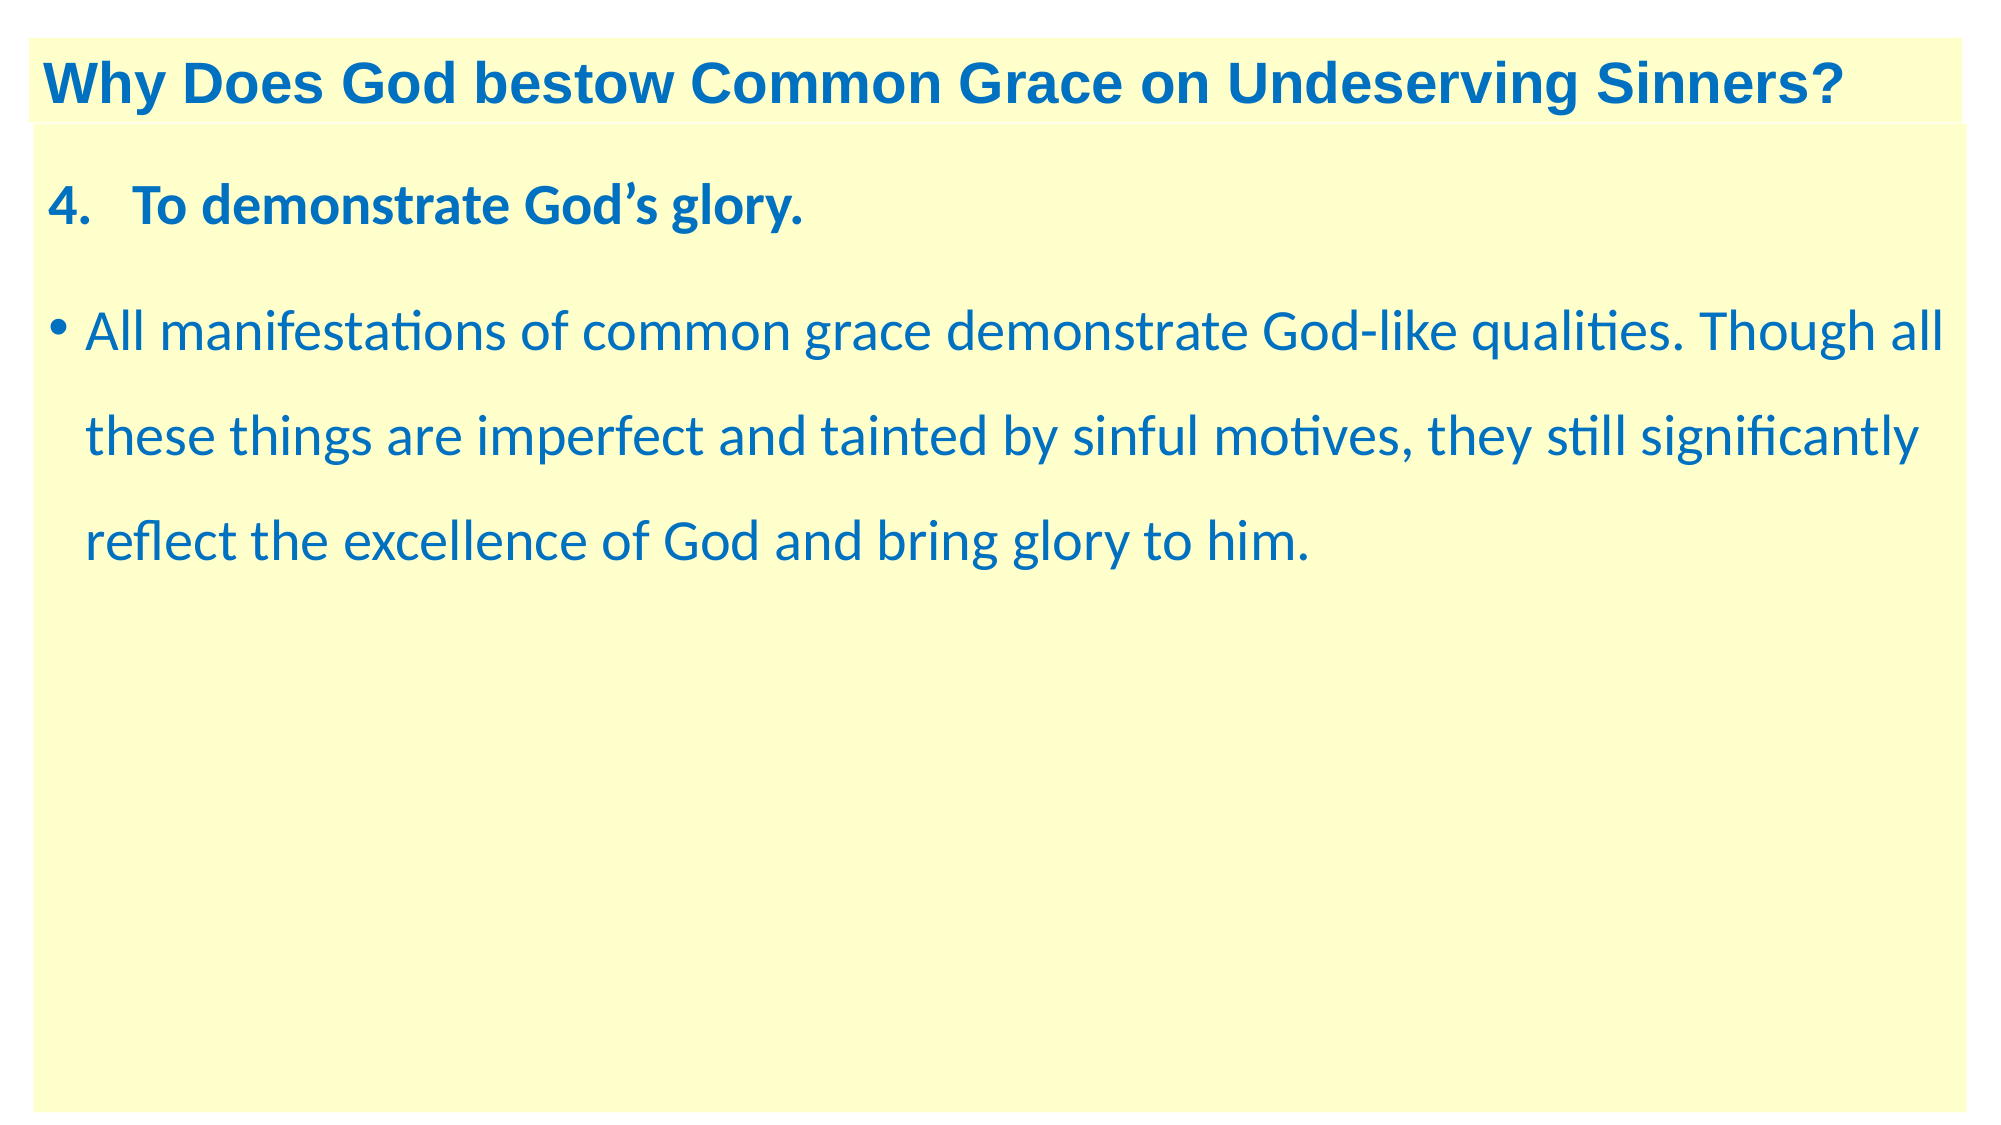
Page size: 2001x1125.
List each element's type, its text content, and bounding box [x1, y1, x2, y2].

list To demonstrate God’s glory. All manifestations of common grace demonstrate God-like qualities. Though all these things are imperfect and tainted by sinful motives, they still significantly reflect the excellence of God and bring glory to him. [33, 123, 1967, 1113]
text_box Why Does God bestow Common Grace on Undeserving Sinners? [29, 37, 1963, 123]
